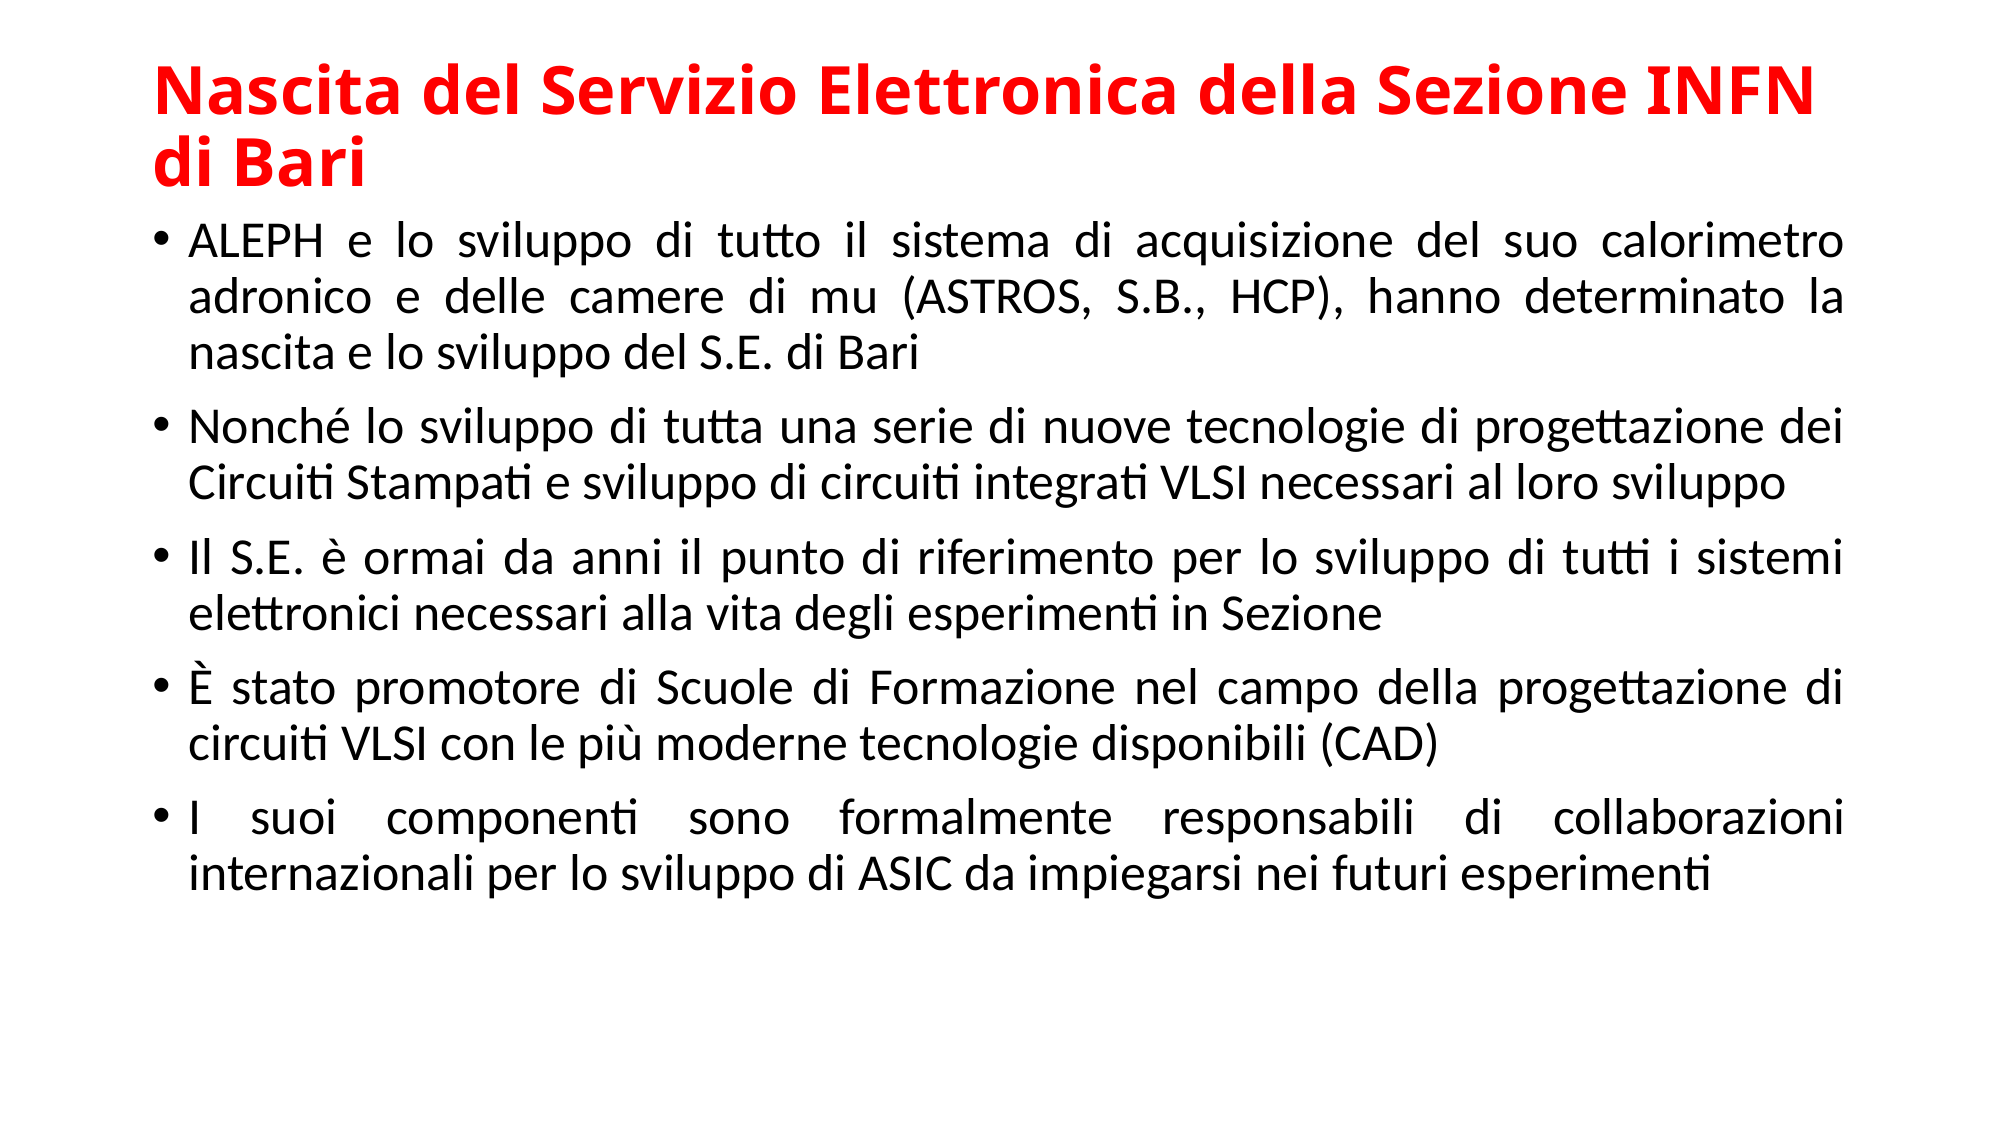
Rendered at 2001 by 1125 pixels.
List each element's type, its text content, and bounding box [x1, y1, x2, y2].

title Nascita del Servizio Elettronica della Sezione INFN di Bari [137, 19, 1863, 205]
list ALEPH e lo sviluppo di tutto il sistema di acquisizione del suo calorimetro adronico e delle camere di mu (ASTROS, S.B., HCP), hanno determinato la nascita e lo sviluppo del S.E. di Bari Nonché lo sviluppo di tutta una serie di nuove tecnologie di progettazione dei Circuiti Stampati e sviluppo di circuiti integrati VLSI necessari al loro sviluppo Il S.E. è ormai da anni il punto di riferimento per lo sviluppo di tutti i sistemi elettronici necessari alla vita degli esperimenti in Sezione È stato promotore di Scuole di Formazione nel campo della progettazione di circuiti VLSI con le più moderne tecnologie disponibili (CAD) I suoi componenti sono formalmente responsabili di collaborazioni internazionali per lo sviluppo di ASIC da impiegarsi nei futuri esperimenti [137, 205, 1863, 920]
